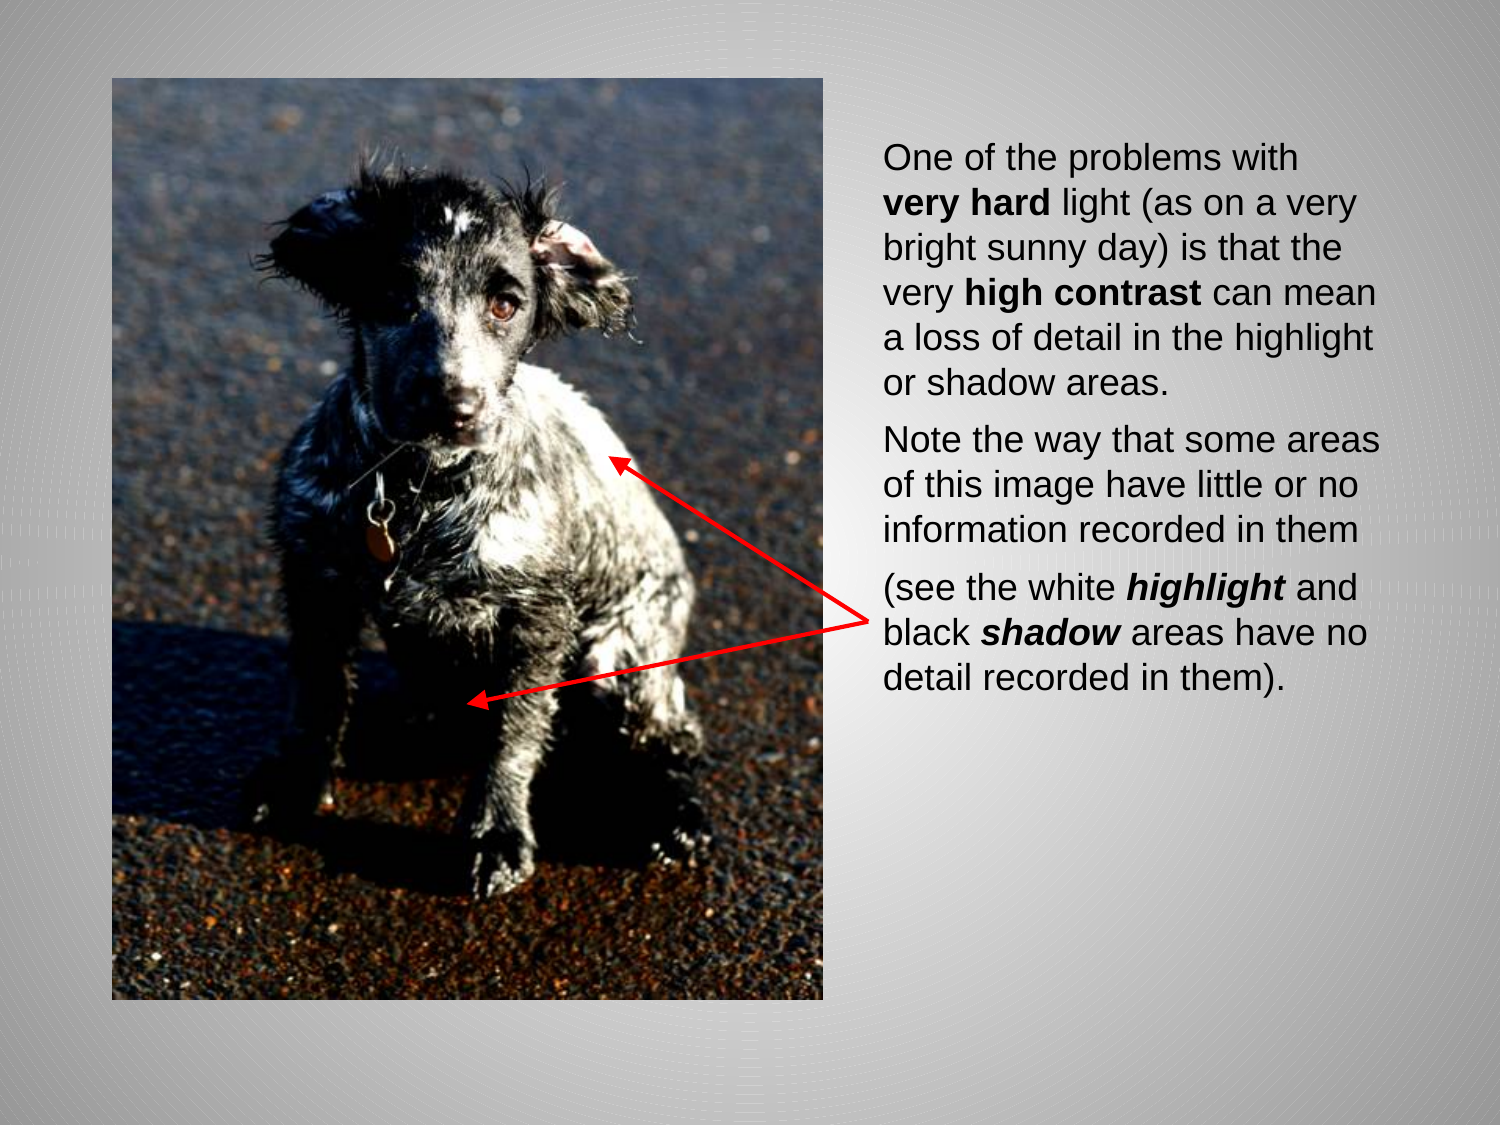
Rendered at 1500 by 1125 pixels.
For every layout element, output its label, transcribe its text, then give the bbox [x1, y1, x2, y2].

picture [111, 77, 823, 1000]
text_box One of the problems with very hard light (as on a very bright sunny day) is that the very high contrast can mean a loss of detail in the highlight or shadow areas. Note the way that some areas of this image have little or no information recorded in them (see the white highlight and black shadow areas have no detail recorded in them). [868, 125, 1400, 706]
